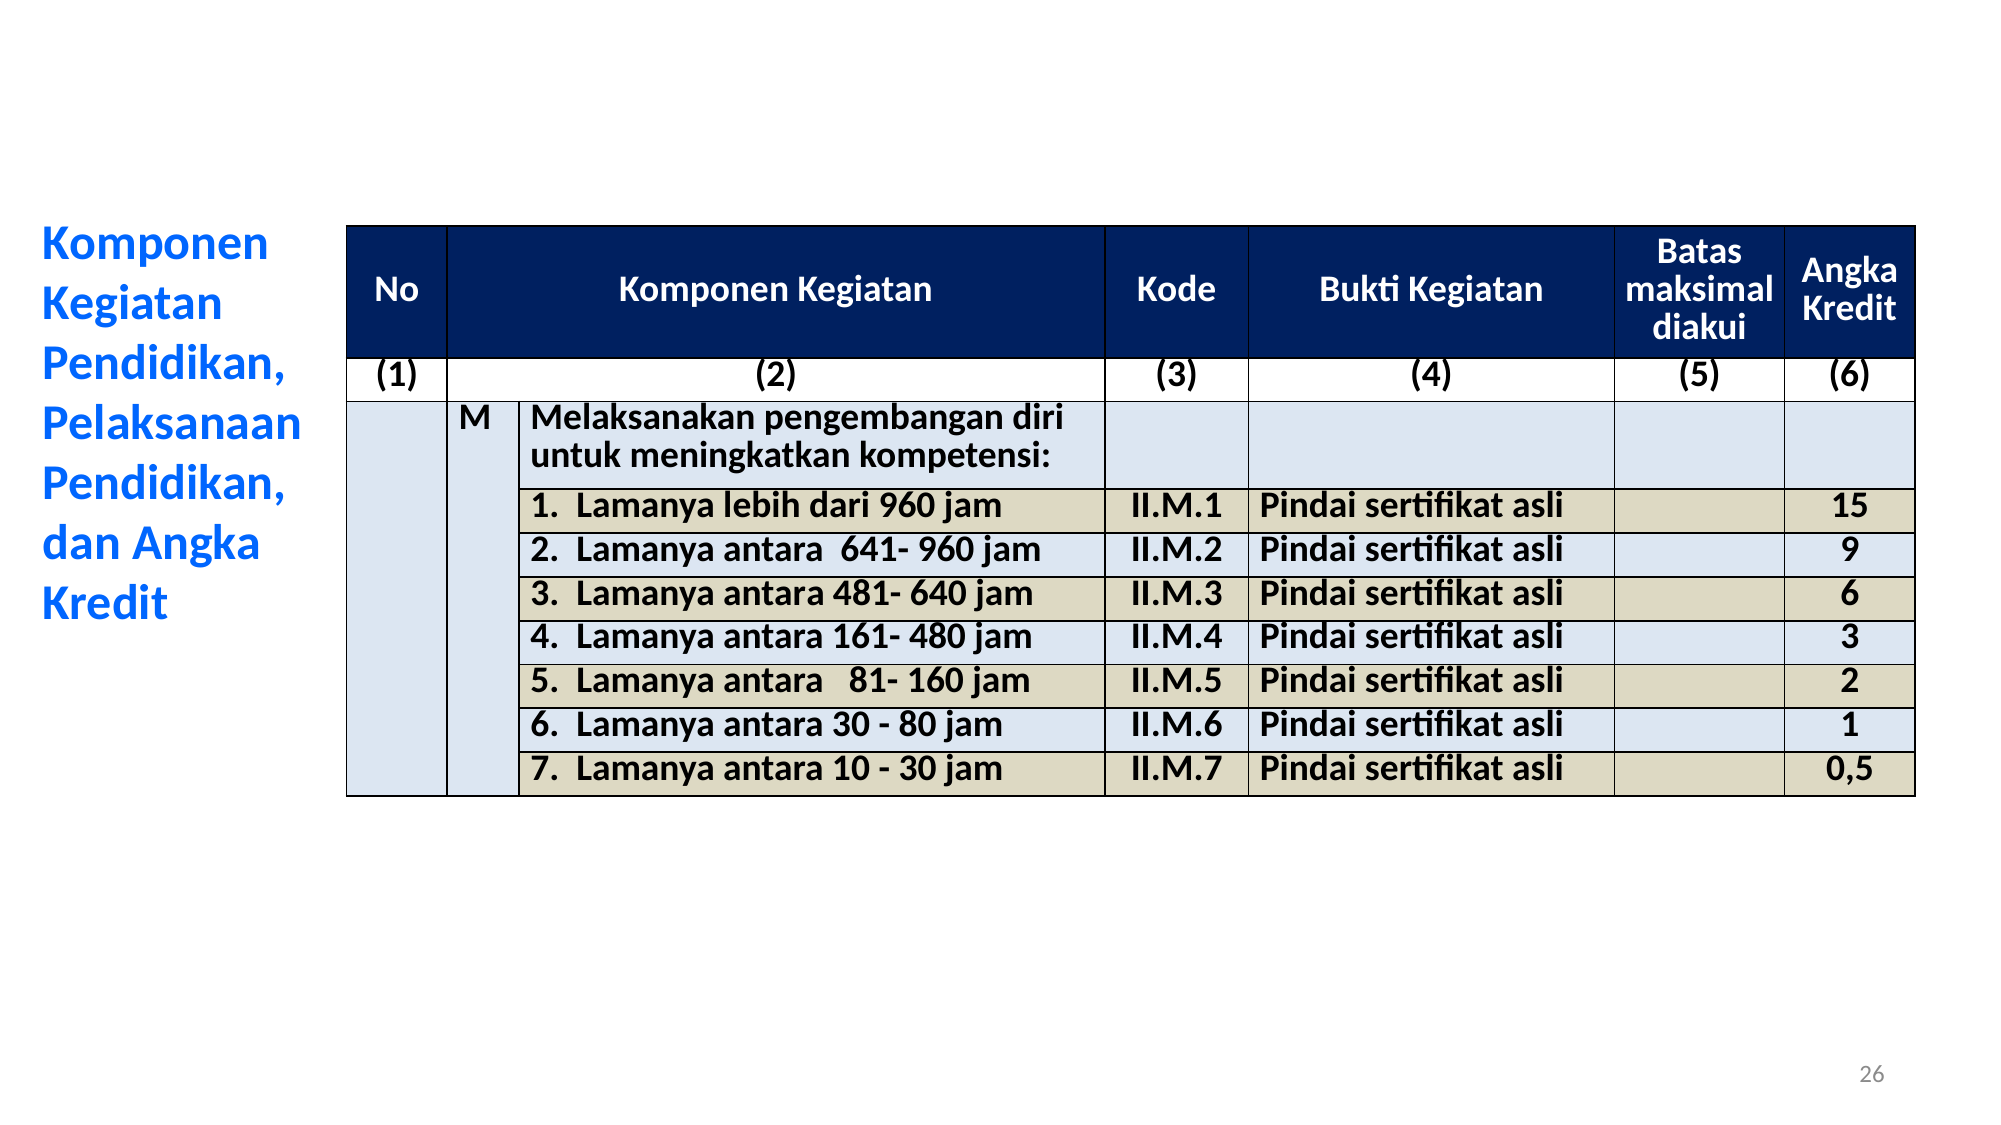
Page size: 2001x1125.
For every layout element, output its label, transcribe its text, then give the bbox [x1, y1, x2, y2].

table_cell 6. Lamanya antara 30 - 80 jam [520, 709, 1104, 751]
table_header Bukti Kegiatan [1249, 227, 1614, 357]
table_cell 7. Lamanya antara 10 - 30 jam [520, 753, 1104, 795]
table_cell [1106, 402, 1248, 488]
table_cell 3 [1785, 622, 1914, 664]
table_cell [1615, 665, 1784, 707]
table_header Batas maksimal diakui [1615, 227, 1784, 357]
table_cell Pindai sertifikat asli [1249, 753, 1614, 795]
table_cell 6 [1785, 578, 1914, 620]
table_cell [347, 402, 446, 795]
table_cell [1615, 753, 1784, 795]
table_cell II.M.3 [1106, 578, 1248, 620]
table_cell 1 [1785, 709, 1914, 751]
table_header No [352, 227, 446, 357]
table_cell Pindai sertifikat asli [1249, 622, 1614, 664]
table_header Komponen Kegiatan [448, 227, 1104, 357]
table_header Kode [1106, 227, 1248, 357]
table_cell Pindai sertifikat asli [1249, 665, 1614, 707]
table_cell (2) [448, 359, 1104, 401]
table_cell 2. Lamanya antara 641- 960 jam [520, 534, 1104, 576]
table_cell [1249, 402, 1614, 488]
table_cell 3. Lamanya antara 481- 640 jam [520, 578, 1104, 620]
table_cell 1. Lamanya lebih dari 960 jam [520, 490, 1104, 532]
table_cell II.M.7 [1106, 753, 1248, 795]
table_cell 2 [1785, 665, 1914, 707]
table_cell [1615, 622, 1784, 664]
table_cell Melaksanakan pengembangan diri untuk meningkatkan kompetensi: [520, 402, 1104, 488]
table_cell Pindai sertifikat asli [1249, 578, 1614, 620]
table_cell [1615, 490, 1784, 532]
table_cell II.M.5 [1106, 665, 1248, 707]
slide_number 26 [1433, 1042, 1900, 1103]
table_cell M [448, 402, 518, 795]
table_cell 0,5 [1785, 753, 1914, 795]
table_cell II.M.4 [1106, 622, 1248, 664]
table_cell Pindai sertifikat asli [1249, 534, 1614, 576]
table_cell [1615, 578, 1784, 620]
table_cell (4) [1249, 359, 1614, 401]
table_cell 4. Lamanya antara 161- 480 jam [520, 622, 1104, 664]
table_cell Pindai sertifikat asli [1249, 490, 1614, 532]
table_cell [1615, 534, 1784, 576]
table_cell [1615, 709, 1784, 751]
table_cell Pindai sertifikat asli [1249, 709, 1614, 751]
table_cell [1785, 402, 1914, 488]
table_cell 15 [1785, 490, 1914, 532]
table_cell (1) [352, 359, 446, 401]
table_cell II.M.6 [1106, 709, 1248, 751]
table_cell (6) [1785, 359, 1914, 401]
table_cell II.M.2 [1106, 534, 1248, 576]
table_cell (3) [1106, 359, 1248, 401]
text_box Komponen Kegiatan Pendidikan, Pelaksanaan Pendidikan, dan Angka Kredit [28, 201, 352, 637]
table_cell [1615, 402, 1784, 488]
table_header Angka Kredit [1785, 227, 1914, 357]
table_cell 5. Lamanya antara 81- 160 jam [520, 665, 1104, 707]
table_cell 9 [1785, 534, 1914, 576]
table_cell (5) [1615, 359, 1784, 401]
table_cell II.M.1 [1106, 490, 1248, 532]
